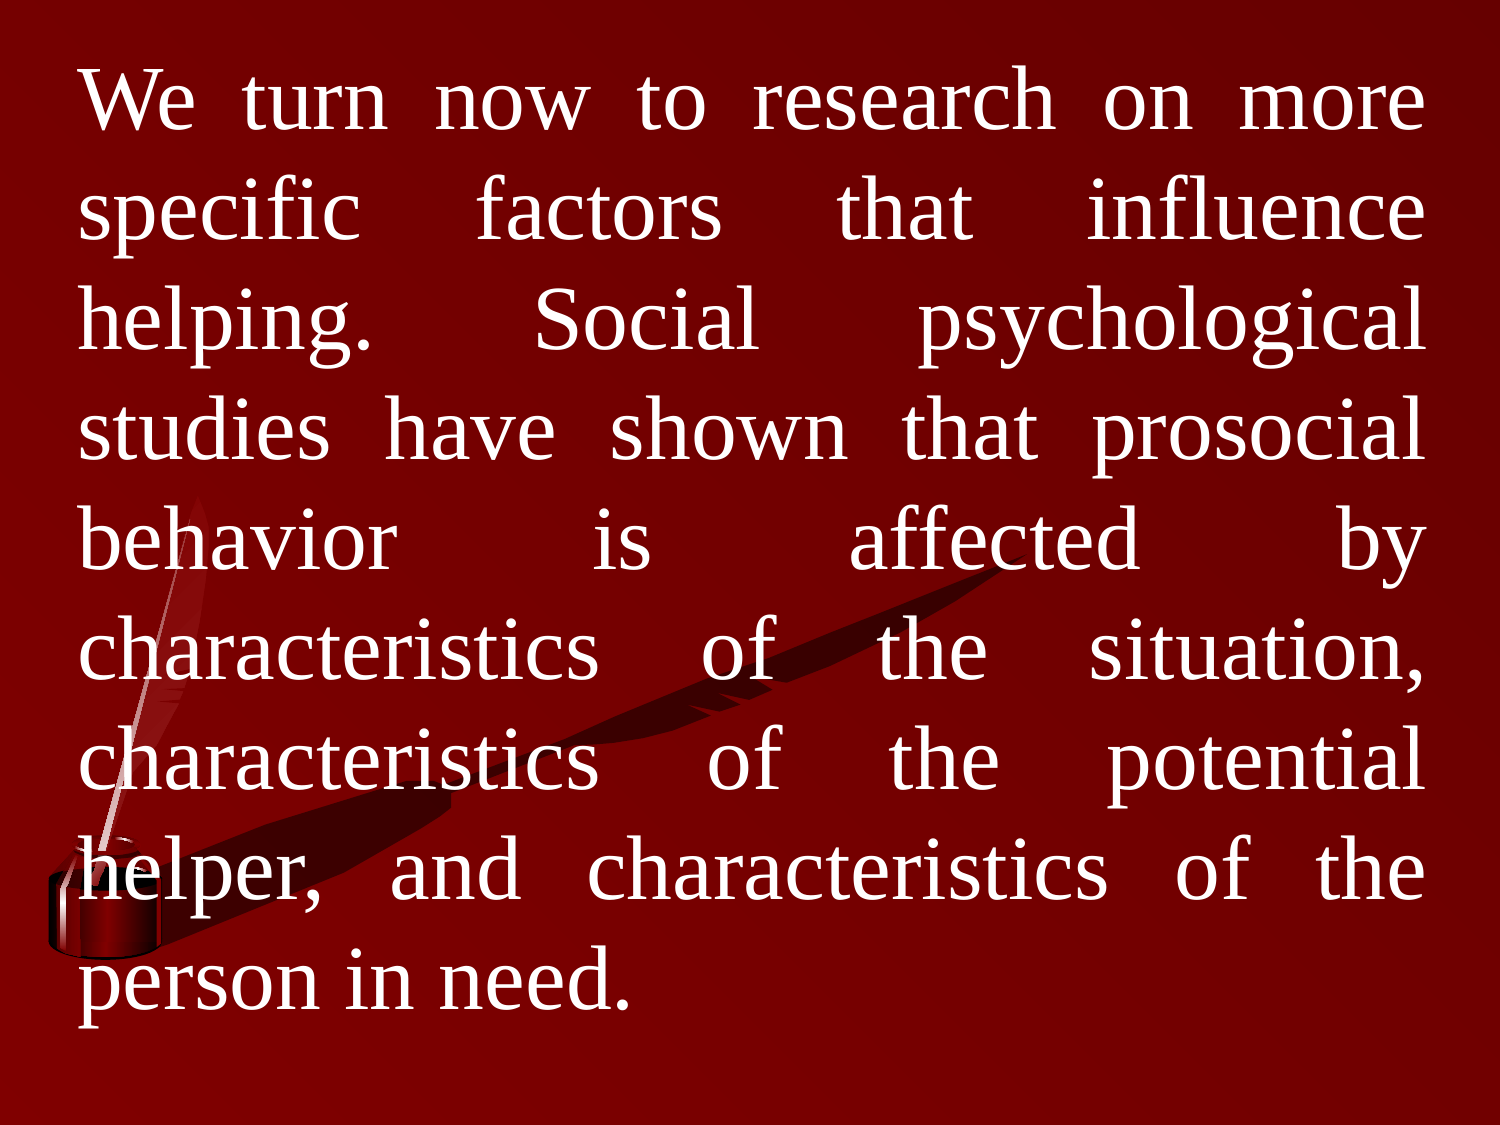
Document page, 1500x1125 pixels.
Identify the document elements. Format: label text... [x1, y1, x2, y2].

text_box We turn now to research on more specific factors that influence helping. Social psychological studies have shown that prosocial behavior is affected by characteristics of the situation, characteristics of the potential helper, and characteristics of the person in need. [62, 30, 1445, 1036]
